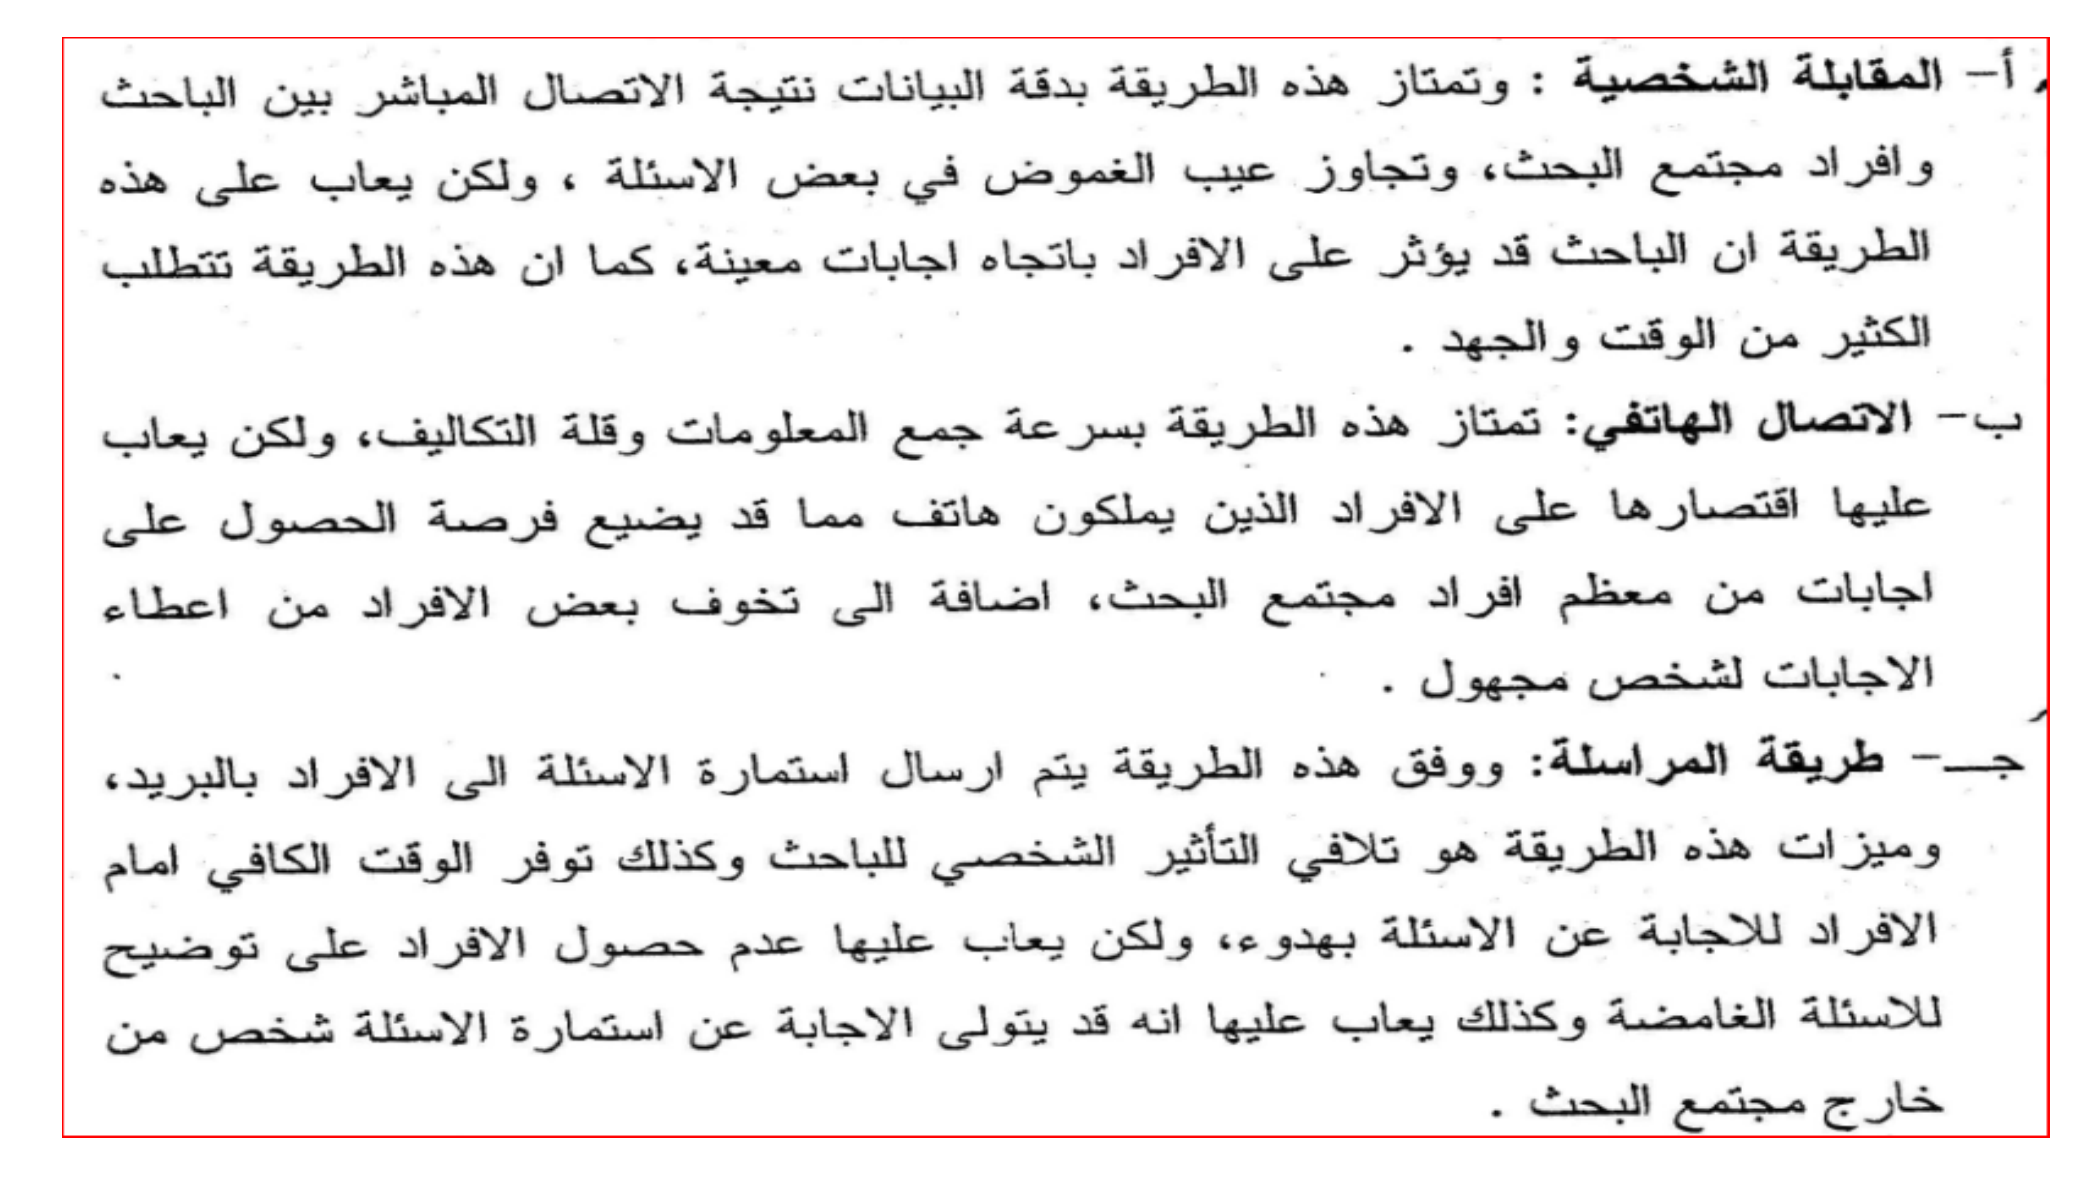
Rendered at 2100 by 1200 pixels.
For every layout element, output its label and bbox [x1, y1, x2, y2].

list [62, 37, 2051, 1138]
